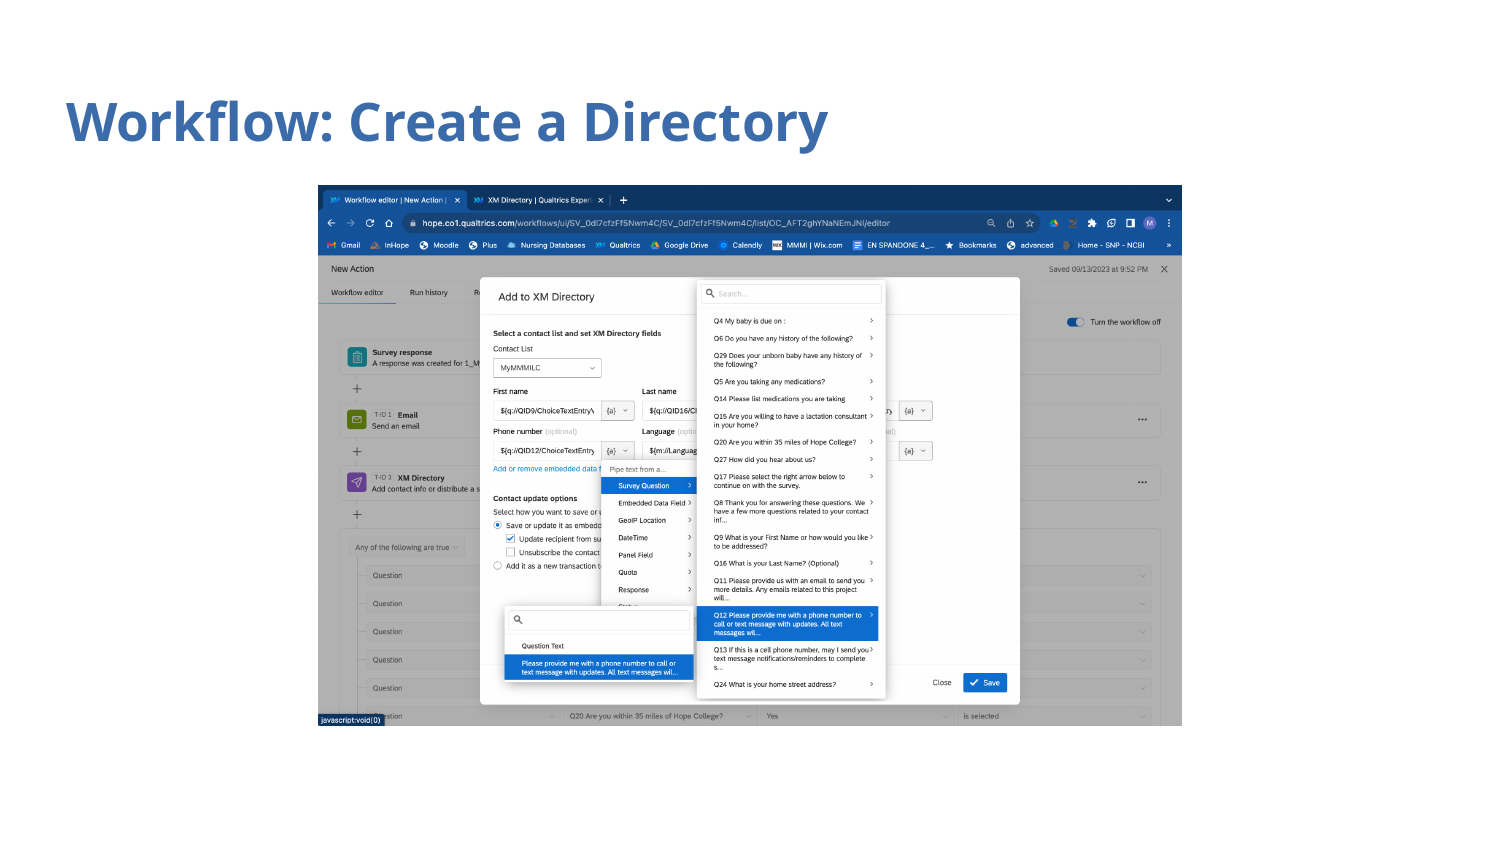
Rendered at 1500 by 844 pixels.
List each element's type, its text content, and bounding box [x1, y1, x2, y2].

picture [317, 185, 1183, 726]
title Workflow: Create a Directory [51, 72, 1449, 167]
